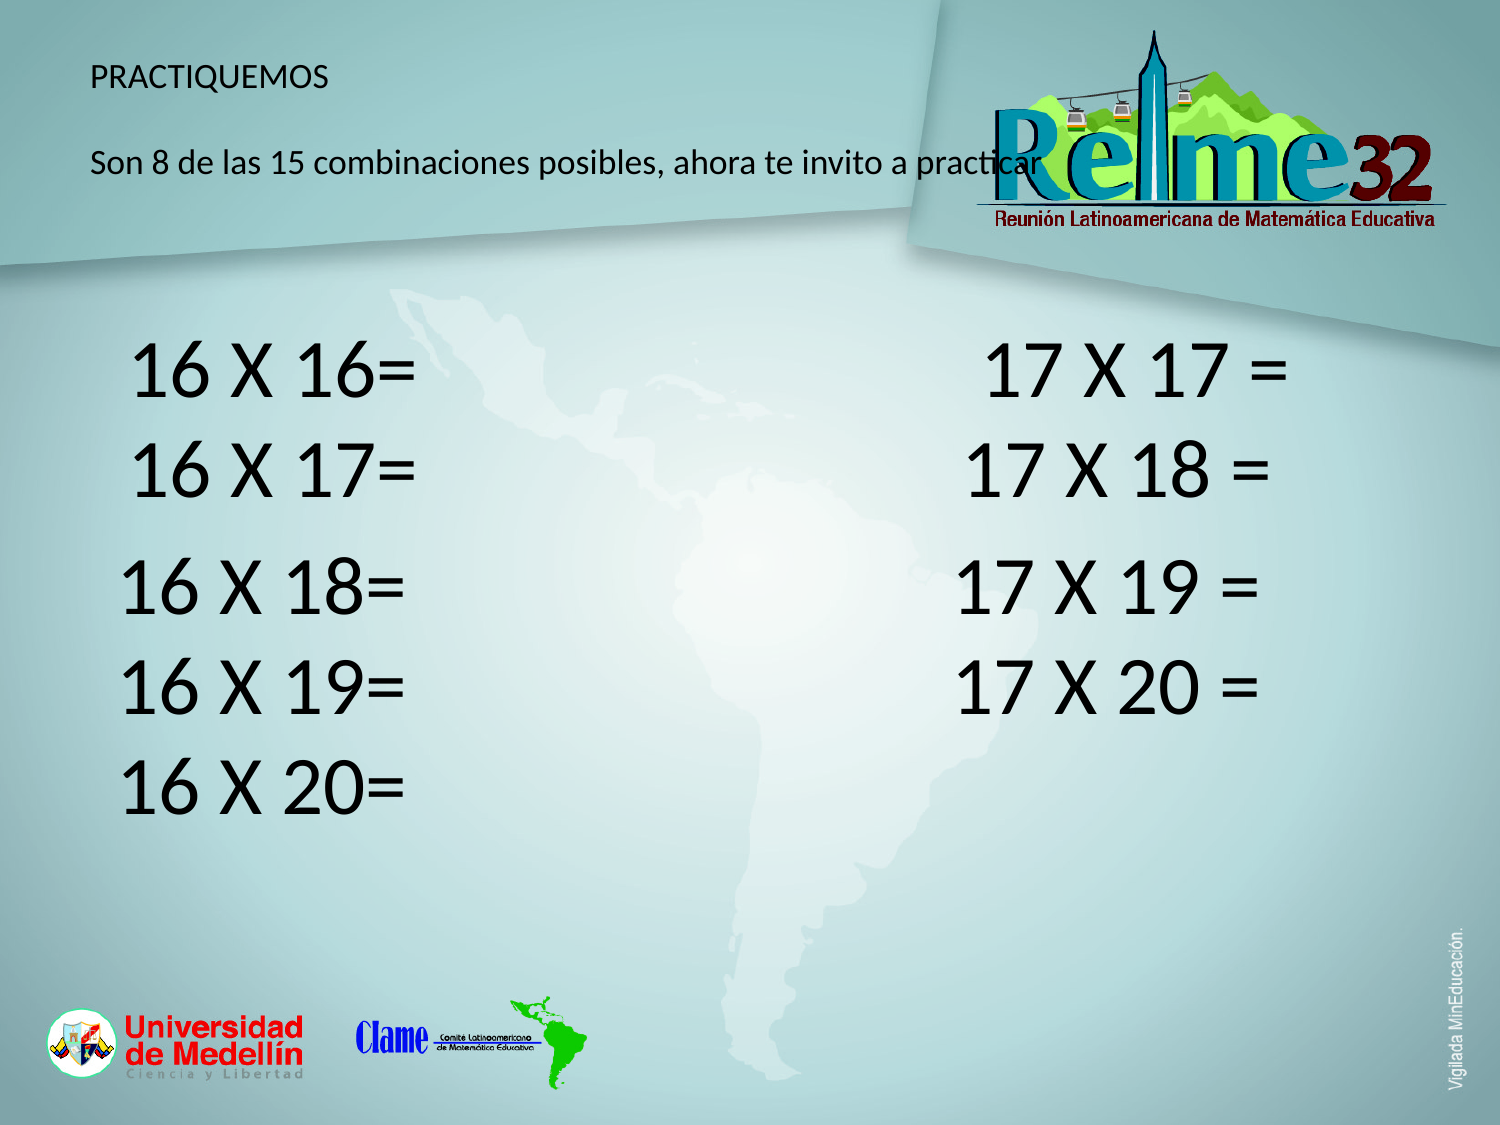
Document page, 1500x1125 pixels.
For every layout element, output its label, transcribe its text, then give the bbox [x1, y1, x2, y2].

title PRACTIQUEMOS Son 8 de las 15 combinaciones posibles, ahora te invito a practicar [75, 45, 1425, 233]
text_box 16 X 16= 17 X 17 = 16 X 17= 17 X 18 = [75, 306, 1363, 522]
text_box 16 X 18= 17 X 19 = 16 X 19= 17 X 20 = 16 X 20= [101, 523, 1423, 839]
picture [0, 0, 1500, 1125]
